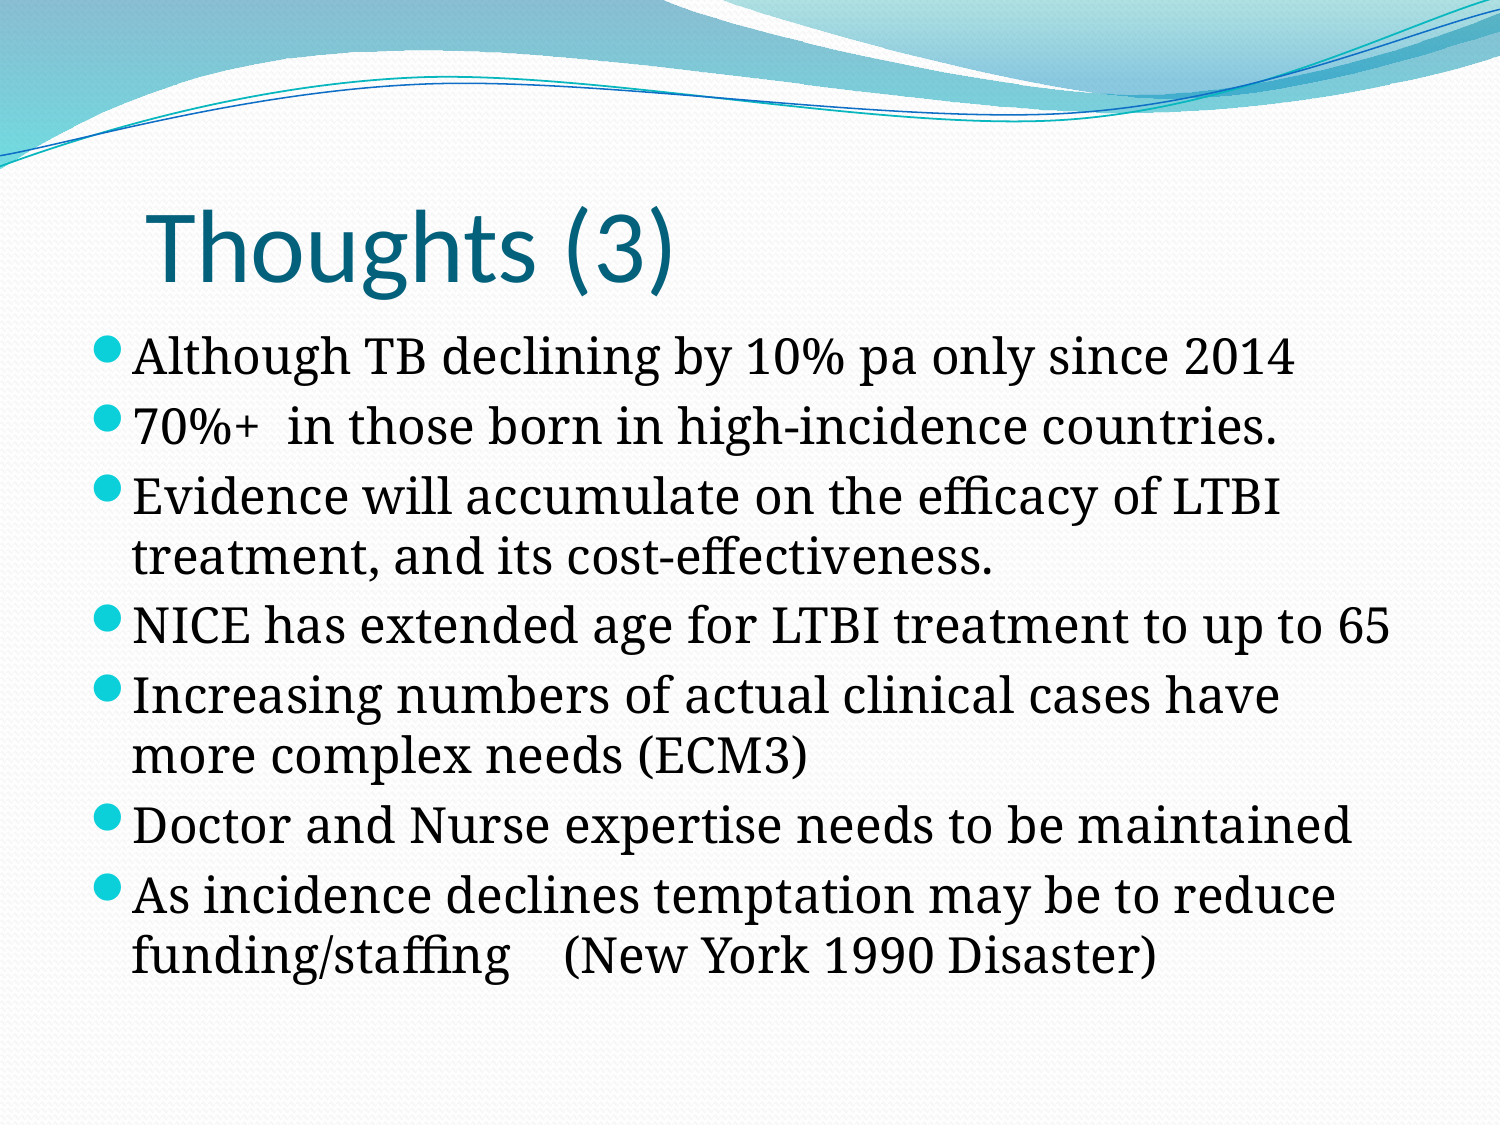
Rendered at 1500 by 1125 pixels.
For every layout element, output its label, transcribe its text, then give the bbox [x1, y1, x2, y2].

list Although TB declining by 10% pa only since 2014 70%+ in those born in high-incidence countries. Evidence will accumulate on the efficacy of LTBI treatment, and its cost-effectiveness. NICE has extended age for LTBI treatment to up to 65 Increasing numbers of actual clinical cases have more complex needs (ECM3) Doctor and Nurse expertise needs to be maintained As incidence declines temptation may be to reduce funding/staffing (New York 1990 Disaster) [75, 317, 1425, 1038]
title Thoughts (3) [75, 115, 1425, 303]
